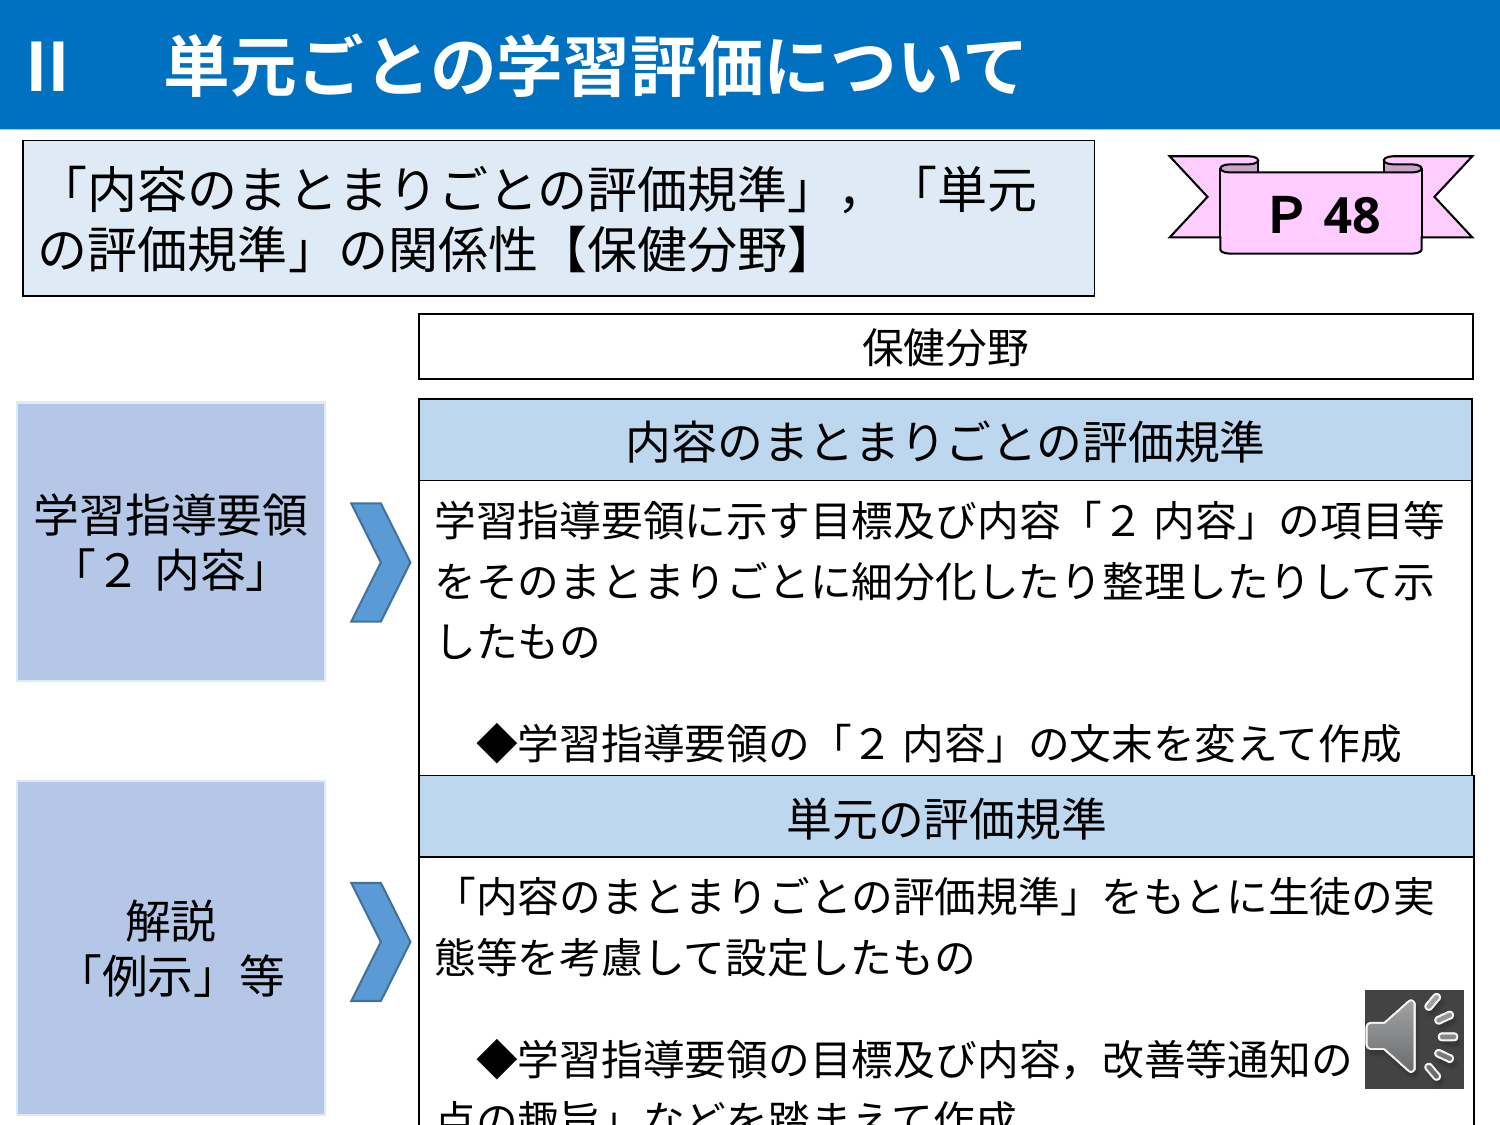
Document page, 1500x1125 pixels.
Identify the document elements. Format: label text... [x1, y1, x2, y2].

text_box 解説 「例示」等 [17, 781, 325, 1116]
picture [1364, 989, 1465, 1090]
text_box Ⅱ 単元ごとの学習評価について [0, 0, 1500, 130]
text_box 「内容のまとまりごとの評価規準」，「単元の評価規準」の関係性【保健分野】 [23, 140, 1095, 297]
text_box 保健分野 [418, 313, 1473, 380]
text_box Ｐ48 [1169, 156, 1473, 254]
table_header 単元の評価規準 [420, 776, 1473, 856]
text_box [351, 503, 411, 622]
text_box [351, 882, 411, 1001]
table_cell 学習指導要領に示す目標及び内容「２ 内容」の項目等をそのまとまりごとに細分化したり整理したりして示したもの ◆学習指導要領の「２ 内容」の文末を変えて作成 [420, 481, 1471, 775]
table_cell 「内容のまとまりごとの評価規準」をもとに生徒の実態等を考慮して設定したもの ◆学習指導要領の目標及び内容，改善等通知の「観点の趣旨」などを踏まえて作成 [420, 858, 1473, 1125]
text_box 学習指導要領 「２ 内容」 [17, 402, 325, 681]
table_header 内容のまとまりごとの評価規準 [420, 400, 1471, 480]
